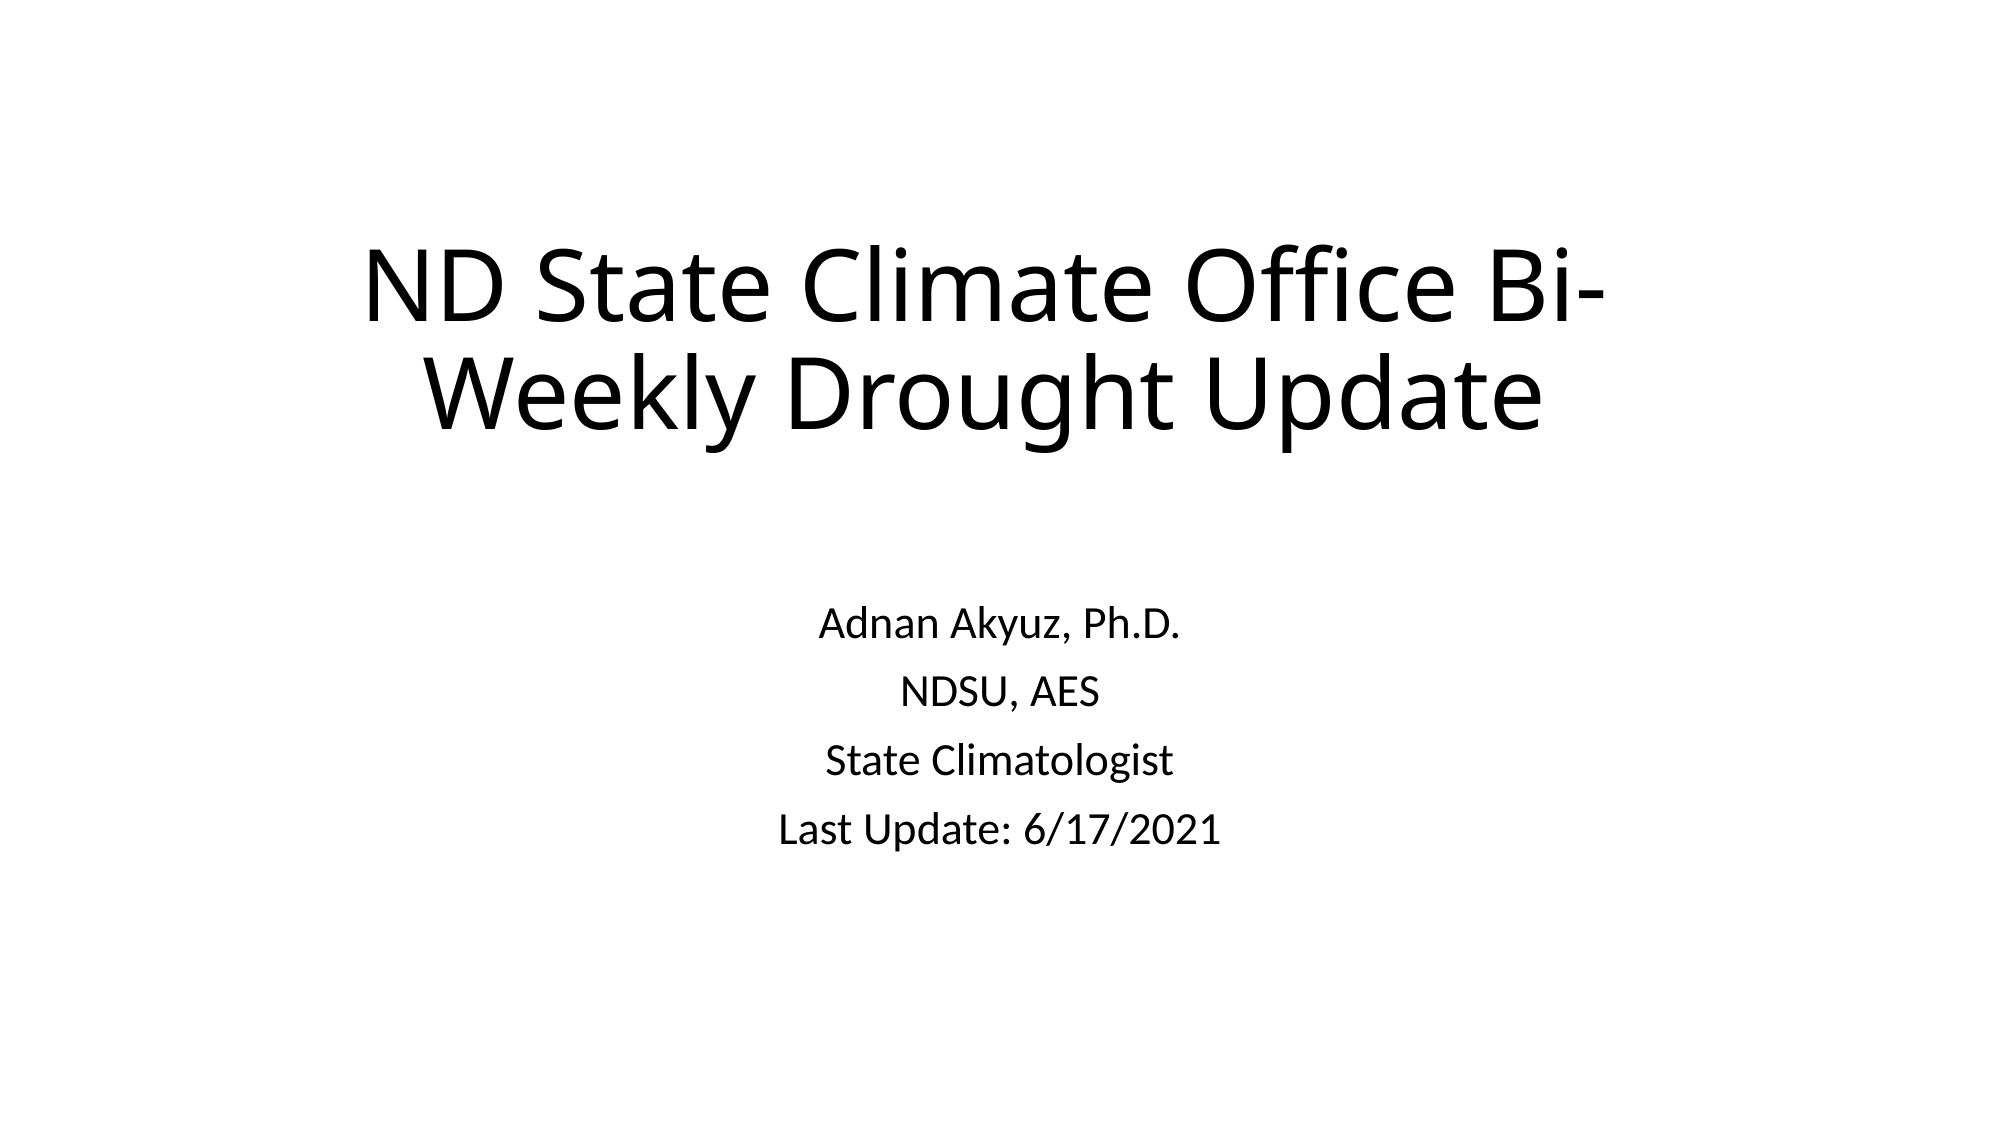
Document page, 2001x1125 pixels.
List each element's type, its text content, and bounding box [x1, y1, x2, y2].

subtitle Adnan Akyuz, Ph.D. NDSU, AES State Climatologist Last Update: 6/17/2021 [249, 590, 1750, 863]
title ND State Climate Office Bi-Weekly Drought Update [234, 120, 1735, 459]
